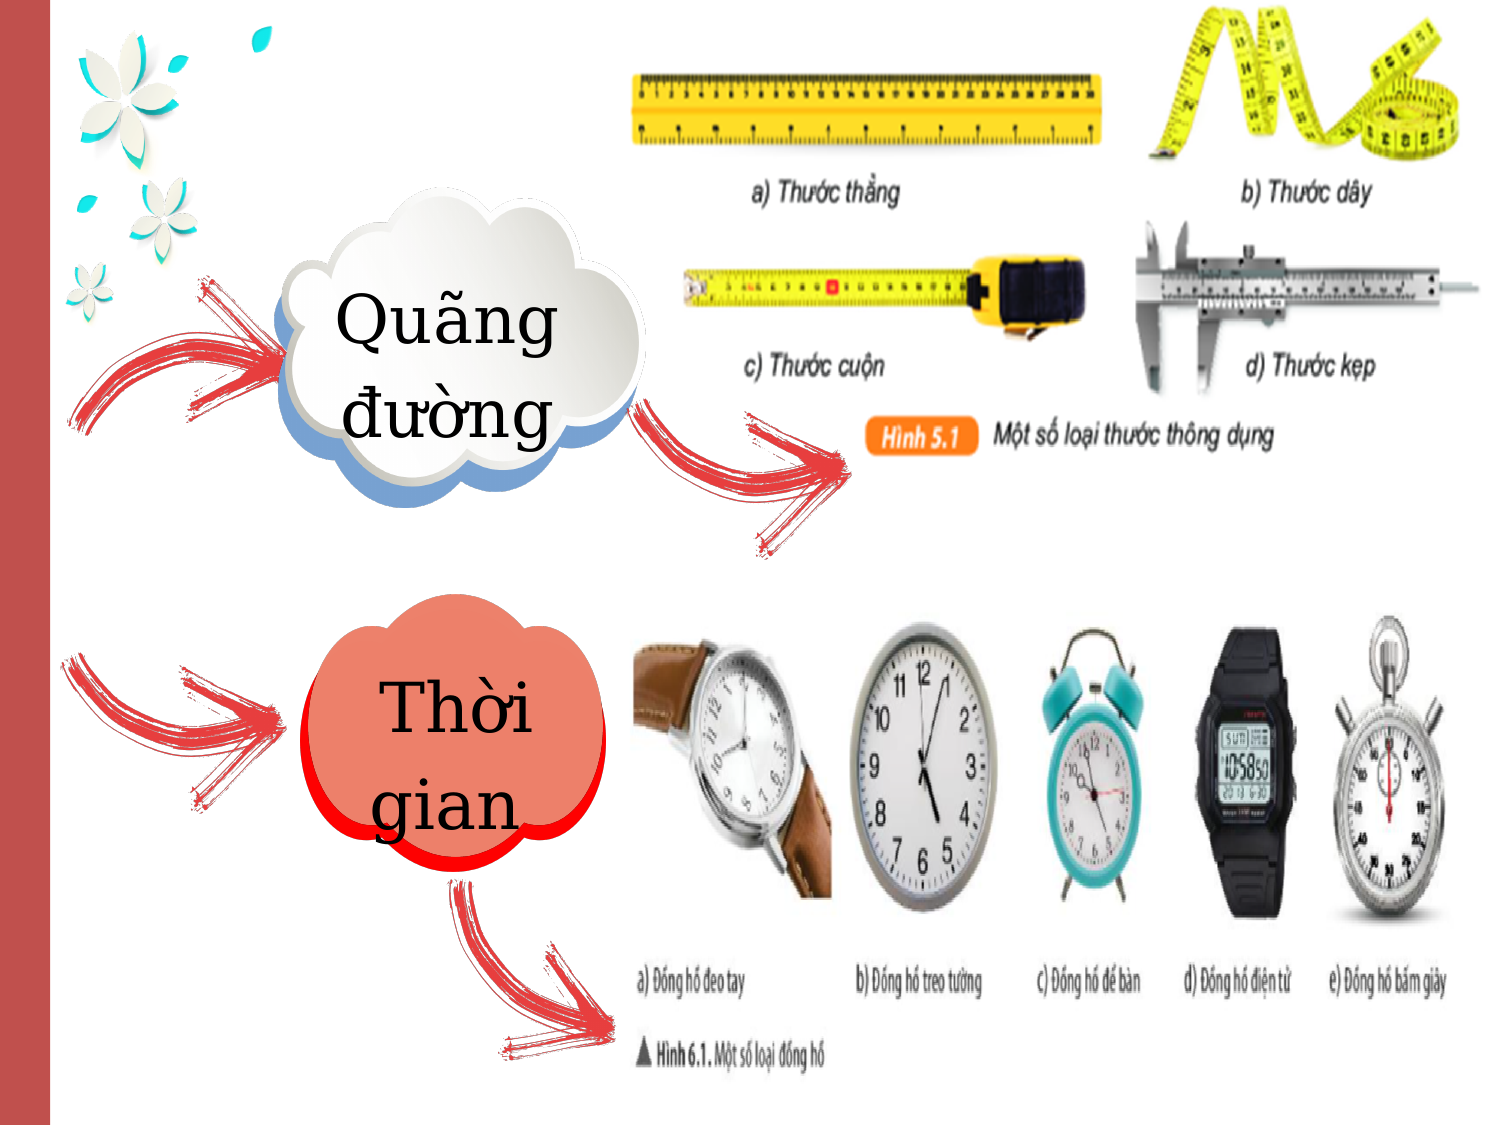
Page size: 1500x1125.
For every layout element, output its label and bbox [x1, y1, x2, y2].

picture [77, 195, 98, 213]
picture [60, 652, 287, 814]
picture [300, 579, 1500, 1103]
picture [248, 25, 278, 53]
picture [61, 0, 1500, 560]
